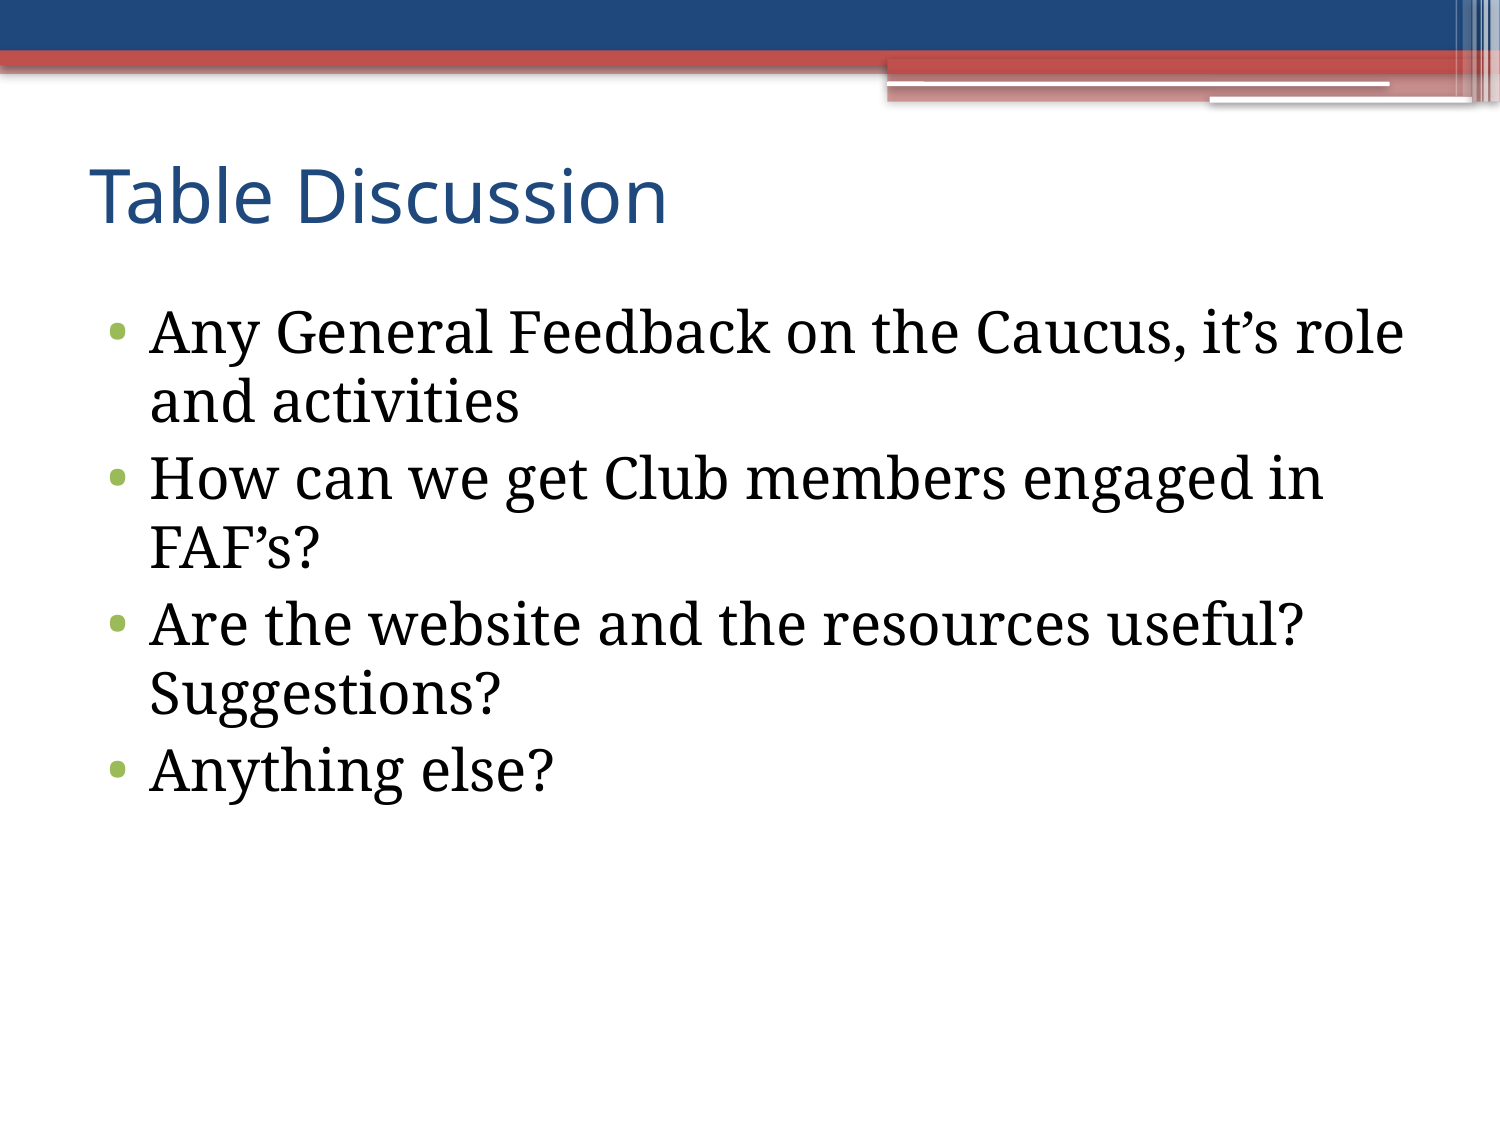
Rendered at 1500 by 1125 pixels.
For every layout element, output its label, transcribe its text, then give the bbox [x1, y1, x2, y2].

list Any General Feedback on the Caucus, it’s role and activities How can we get Club members engaged in FAF’s? Are the website and the resources useful? Suggestions? Anything else? [75, 287, 1425, 1079]
title Table Discussion [75, 125, 1425, 263]
